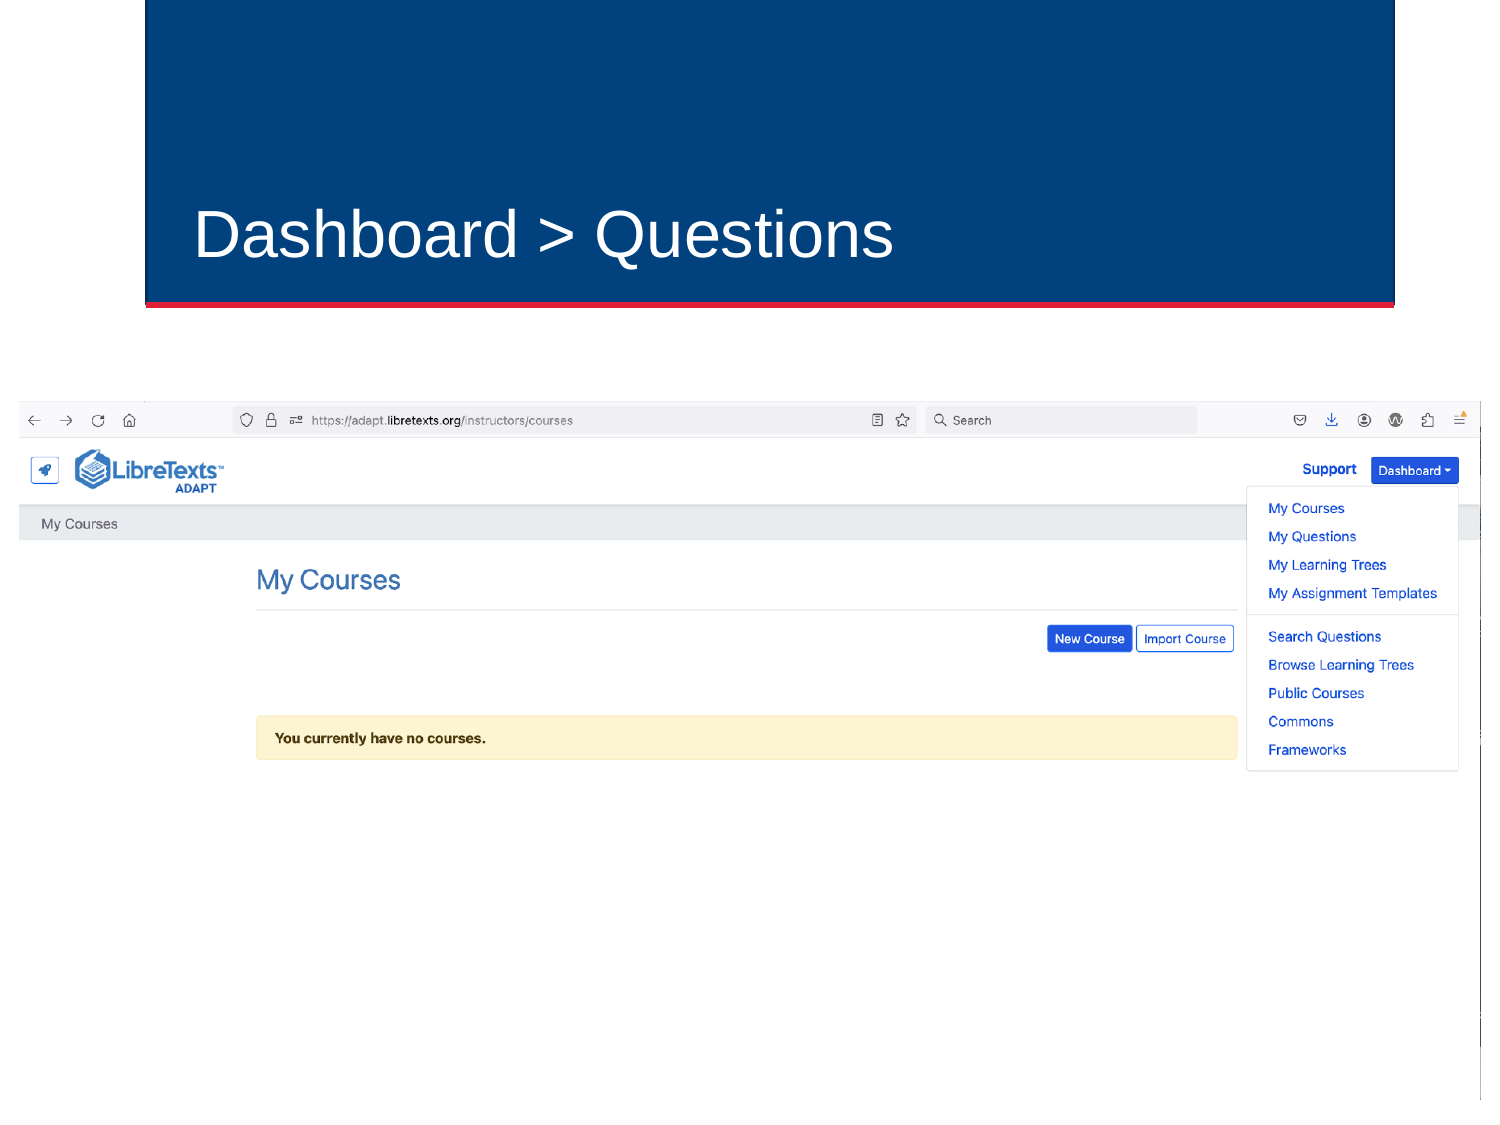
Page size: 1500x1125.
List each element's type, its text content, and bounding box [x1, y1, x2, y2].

title Dashboard > Questions [178, 132, 1361, 280]
picture [18, 401, 1482, 1101]
